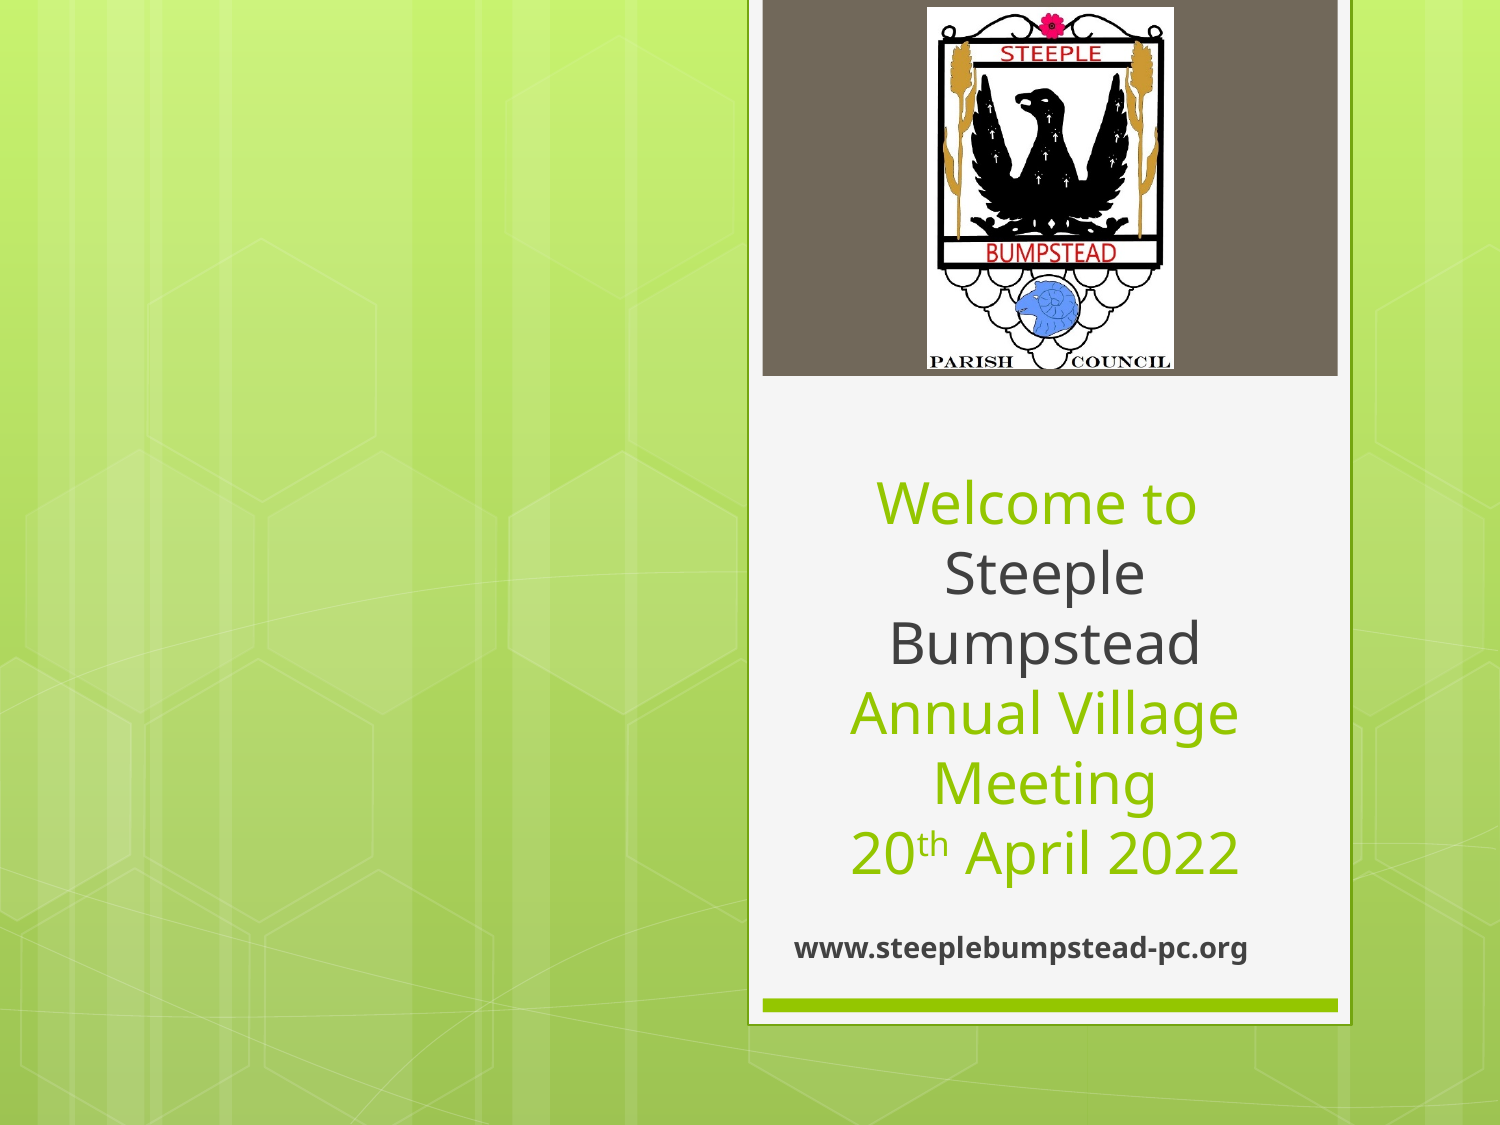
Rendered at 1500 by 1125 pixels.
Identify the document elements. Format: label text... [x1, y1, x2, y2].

title Welcome to Steeple Bumpstead Annual Village Meeting 20th April 2022 [773, 397, 1318, 894]
picture [926, 7, 1174, 369]
subtitle www.steeplebumpstead-pc.org [779, 922, 1322, 1009]
